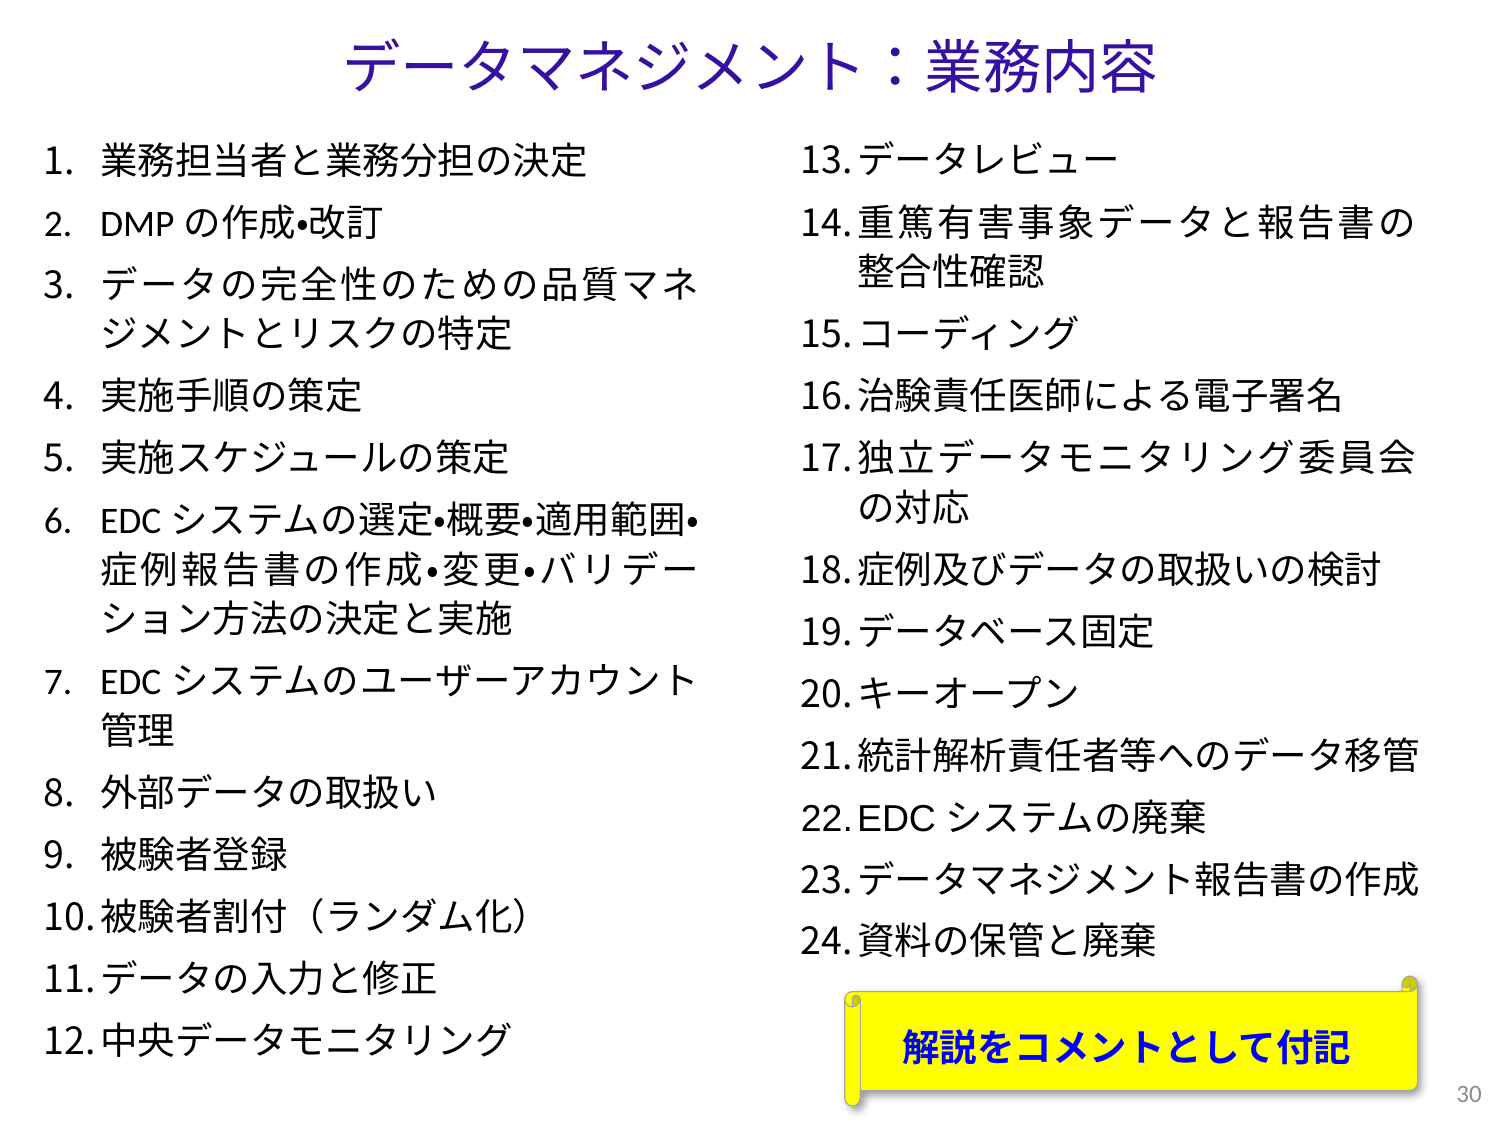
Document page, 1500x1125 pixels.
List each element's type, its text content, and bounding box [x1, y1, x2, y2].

text_box データレビュー 重篤有害事象データと報告書の 整合性確認 コーディング 治験責任医師による電子署名 独立データモニタリング委員会 の対応 症例及びデータの取扱いの検討 データベース固定 キーオープン 統計解析責任者等へのデータ移管 EDCシステムの廃棄 データマネジメント報告書の作成 資料の保管と廃棄 [785, 124, 1471, 1106]
text_box [844, 975, 1419, 1107]
slide_number 30 [1159, 1062, 1497, 1123]
text_box 解説をコメントとして付記 [887, 1007, 1416, 1077]
text_box データマネジメント：業務内容 [74, 19, 1425, 112]
list 業務担当者と業務分担の決定 DMPの作成・改訂 データの完全性のための品質マネジメントとリスクの特定 実施手順の策定 実施スケジュールの策定 EDCシステムの選定・概要・適用範囲・症例報告書の作成・変更・バリデーション方法の決定と実施 EDCシステムのユーザーアカウント管理 外部データの取扱い 被験者登録 被験者割付（ランダム化） データの入力と修正 中央データモニタリング [28, 124, 714, 1106]
